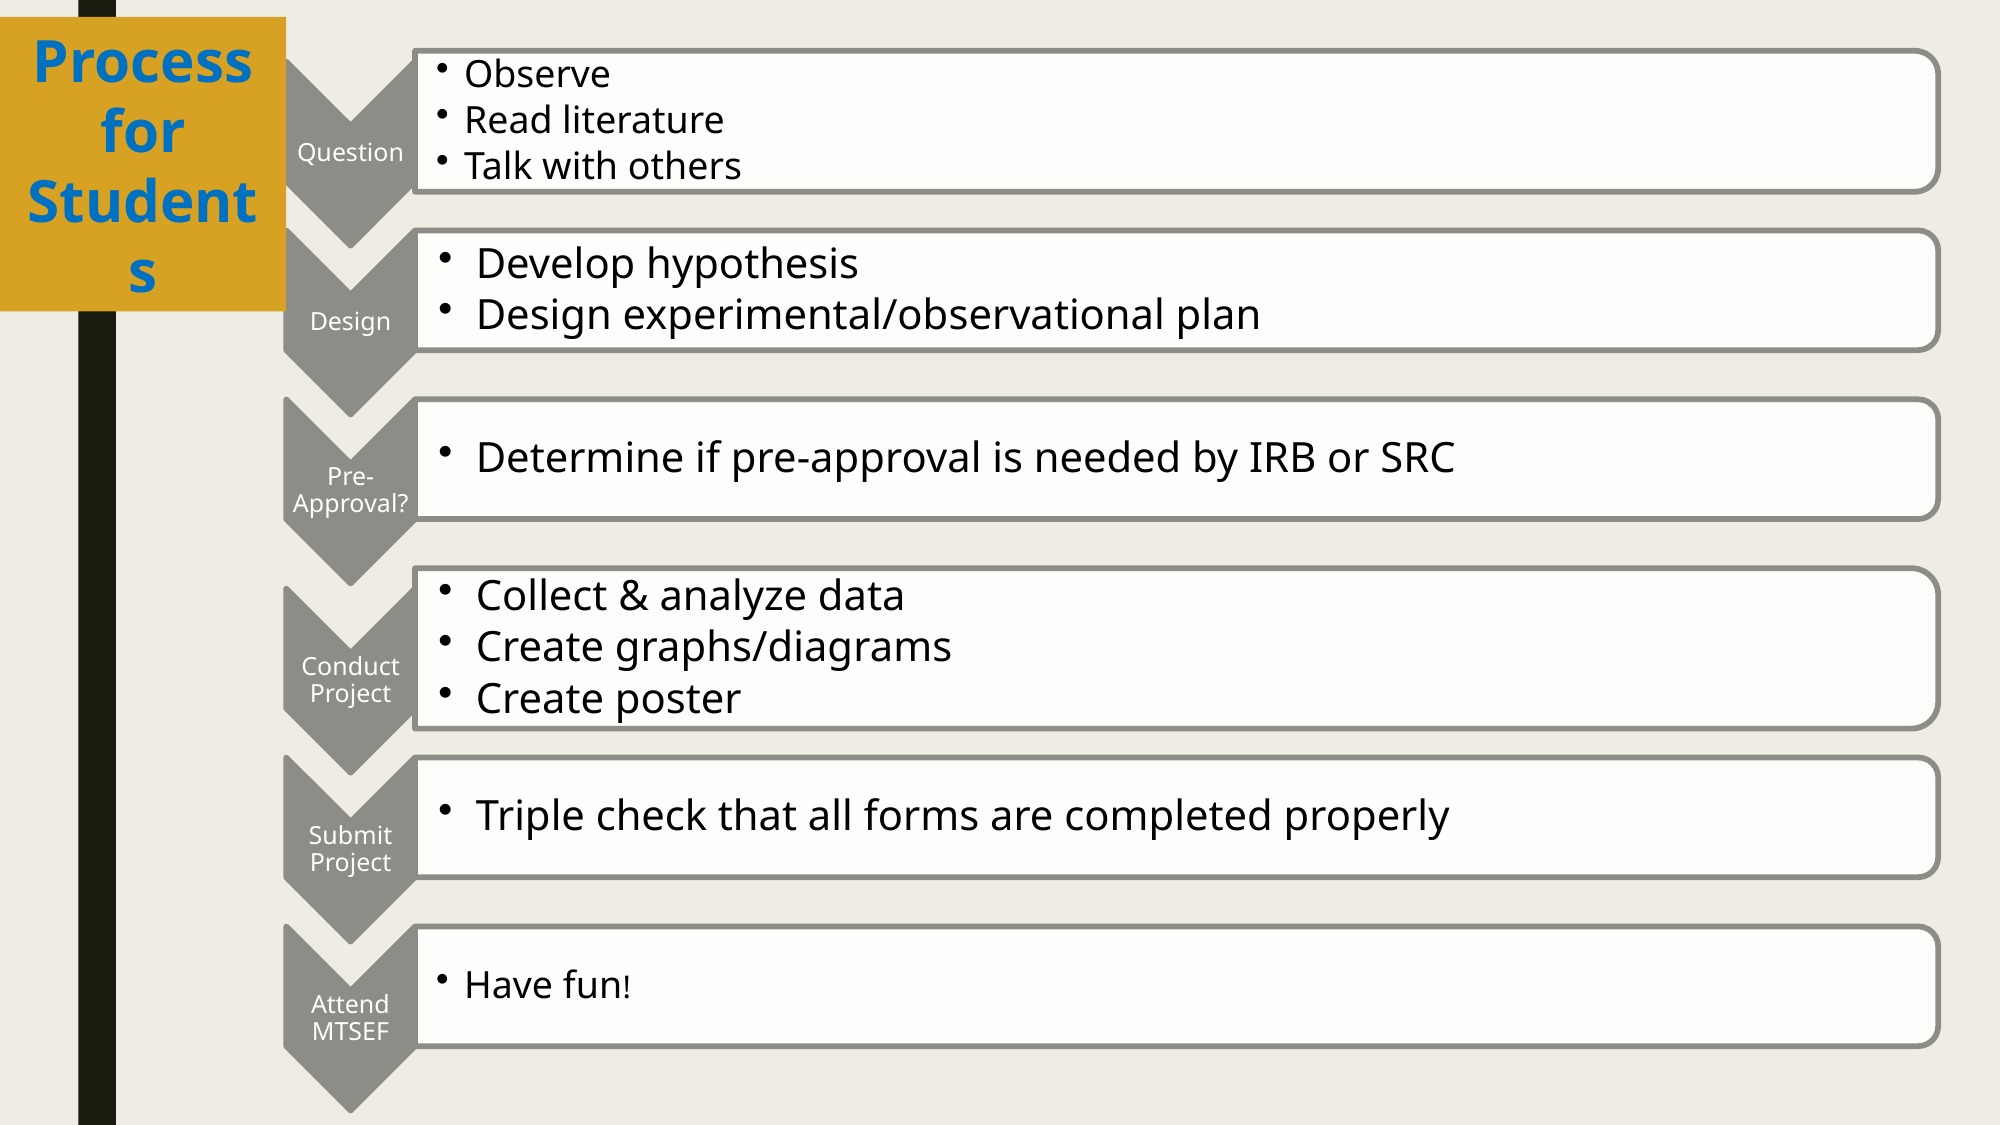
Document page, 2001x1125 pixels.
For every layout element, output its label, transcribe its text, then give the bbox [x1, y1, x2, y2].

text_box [286, 49, 1939, 1113]
text_box Process for Students [0, 16, 287, 312]
